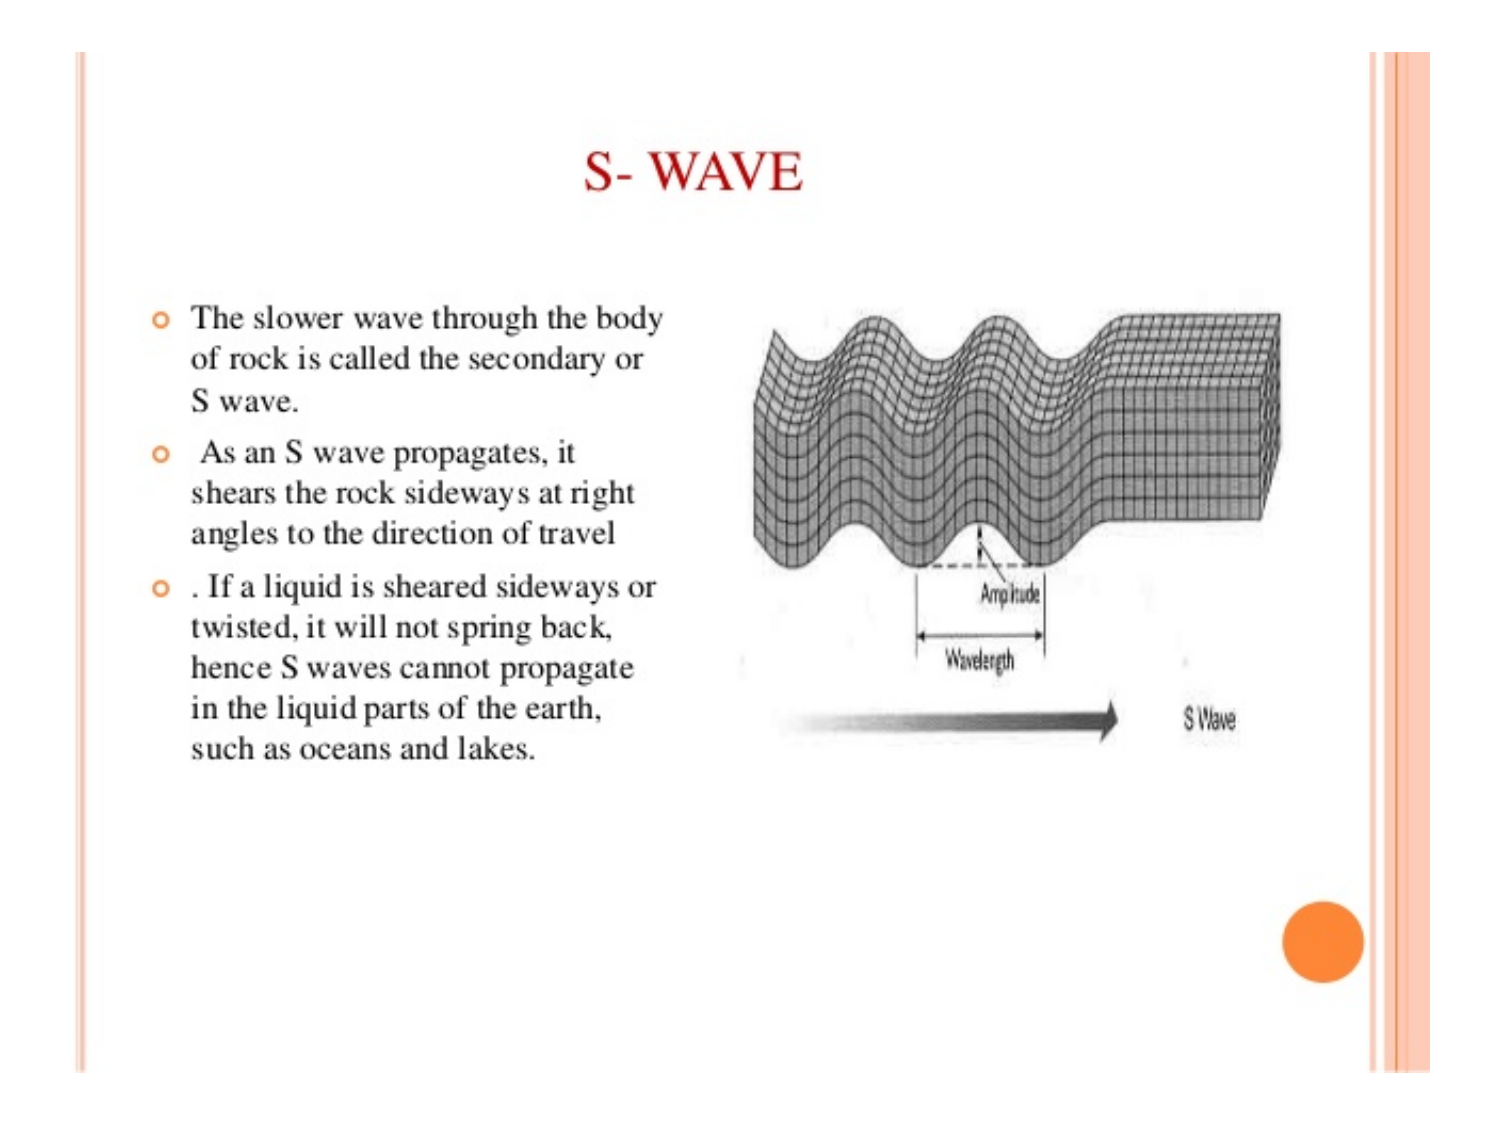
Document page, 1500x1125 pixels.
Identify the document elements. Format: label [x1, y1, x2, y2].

picture [70, 52, 1430, 1073]
